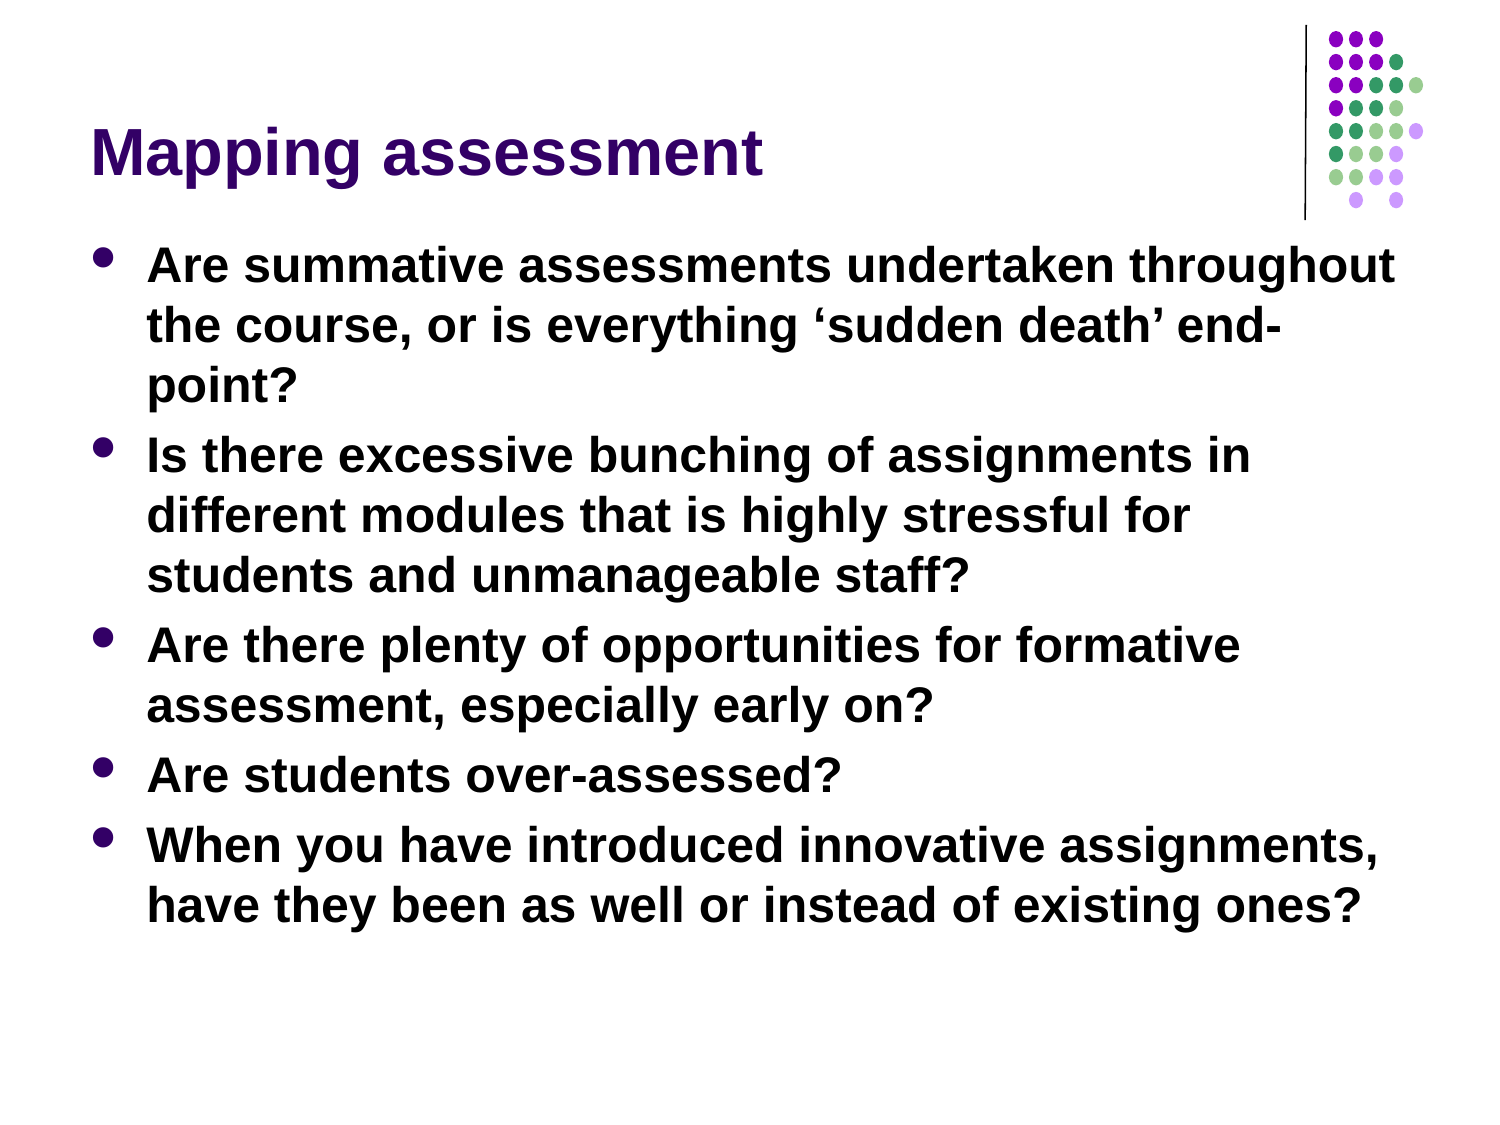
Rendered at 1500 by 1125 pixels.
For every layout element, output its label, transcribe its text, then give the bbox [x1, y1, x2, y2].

title Mapping assessment [74, 19, 1313, 197]
list Are summative assessments undertaken throughout the course, or is everything ‘sudden death’ end-point? Is there excessive bunching of assignments in different modules that is highly stressful for students and unmanageable staff? Are there plenty of opportunities for formative assessment, especially early on? Are students over-assessed? When you have introduced innovative assignments, have they been as well or instead of existing ones? [74, 224, 1426, 1006]
